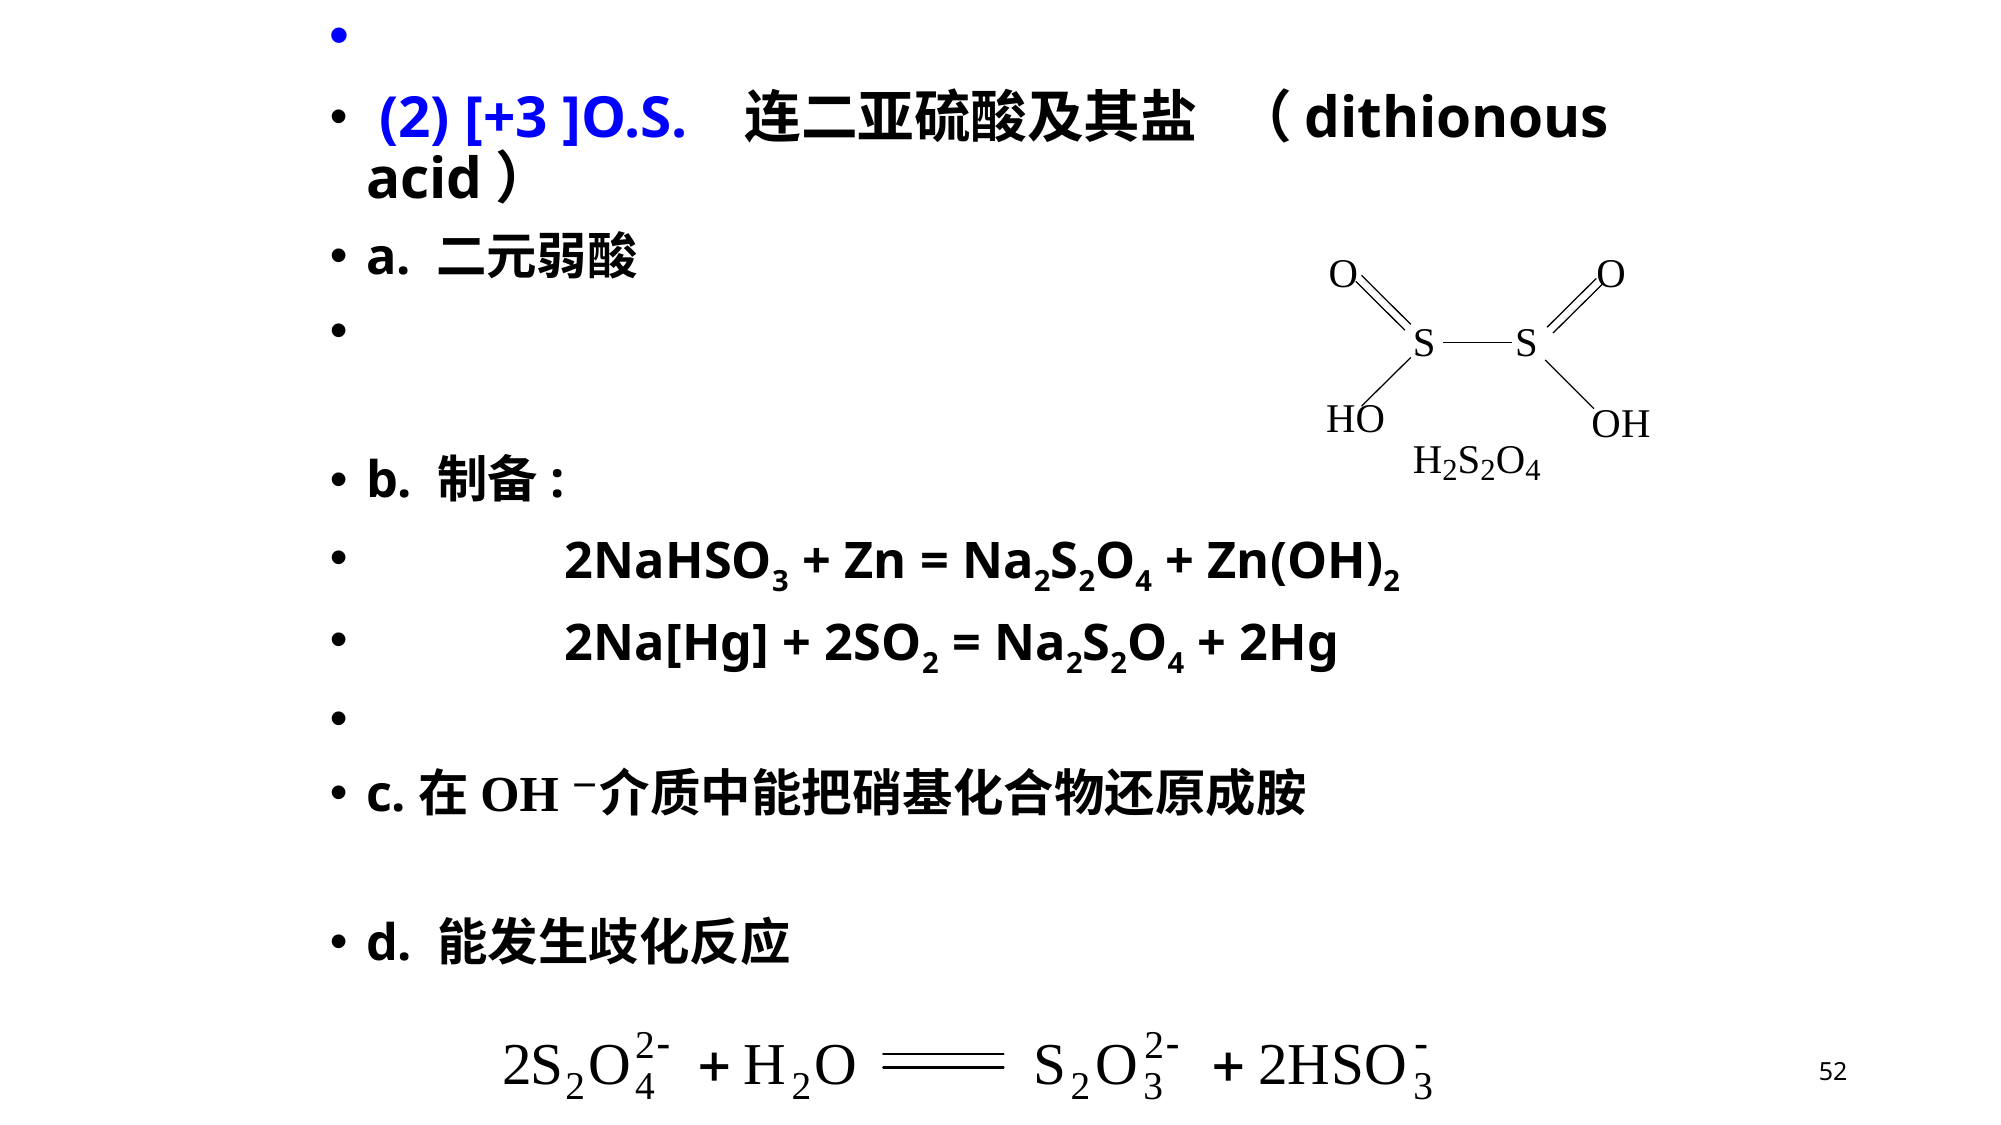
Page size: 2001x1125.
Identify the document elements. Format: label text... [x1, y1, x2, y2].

picture [492, 974, 1505, 1125]
list (2) [+3 ]O.S. 连二亚硫酸及其盐 （dithionous acid） a. 二元弱酸 b. 制备: 2NaHSO3 + Zn = Na2S2O4 + Zn(OH)2 2Na[Hg] + 2SO2 = Na2S2O4 + 2Hg c.在OH－介质中能把硝基化合物还原成胺 d. 能发生歧化反应 [314, 0, 1680, 988]
picture [1318, 243, 1661, 494]
slide_number 52 [1505, 1042, 1863, 1103]
